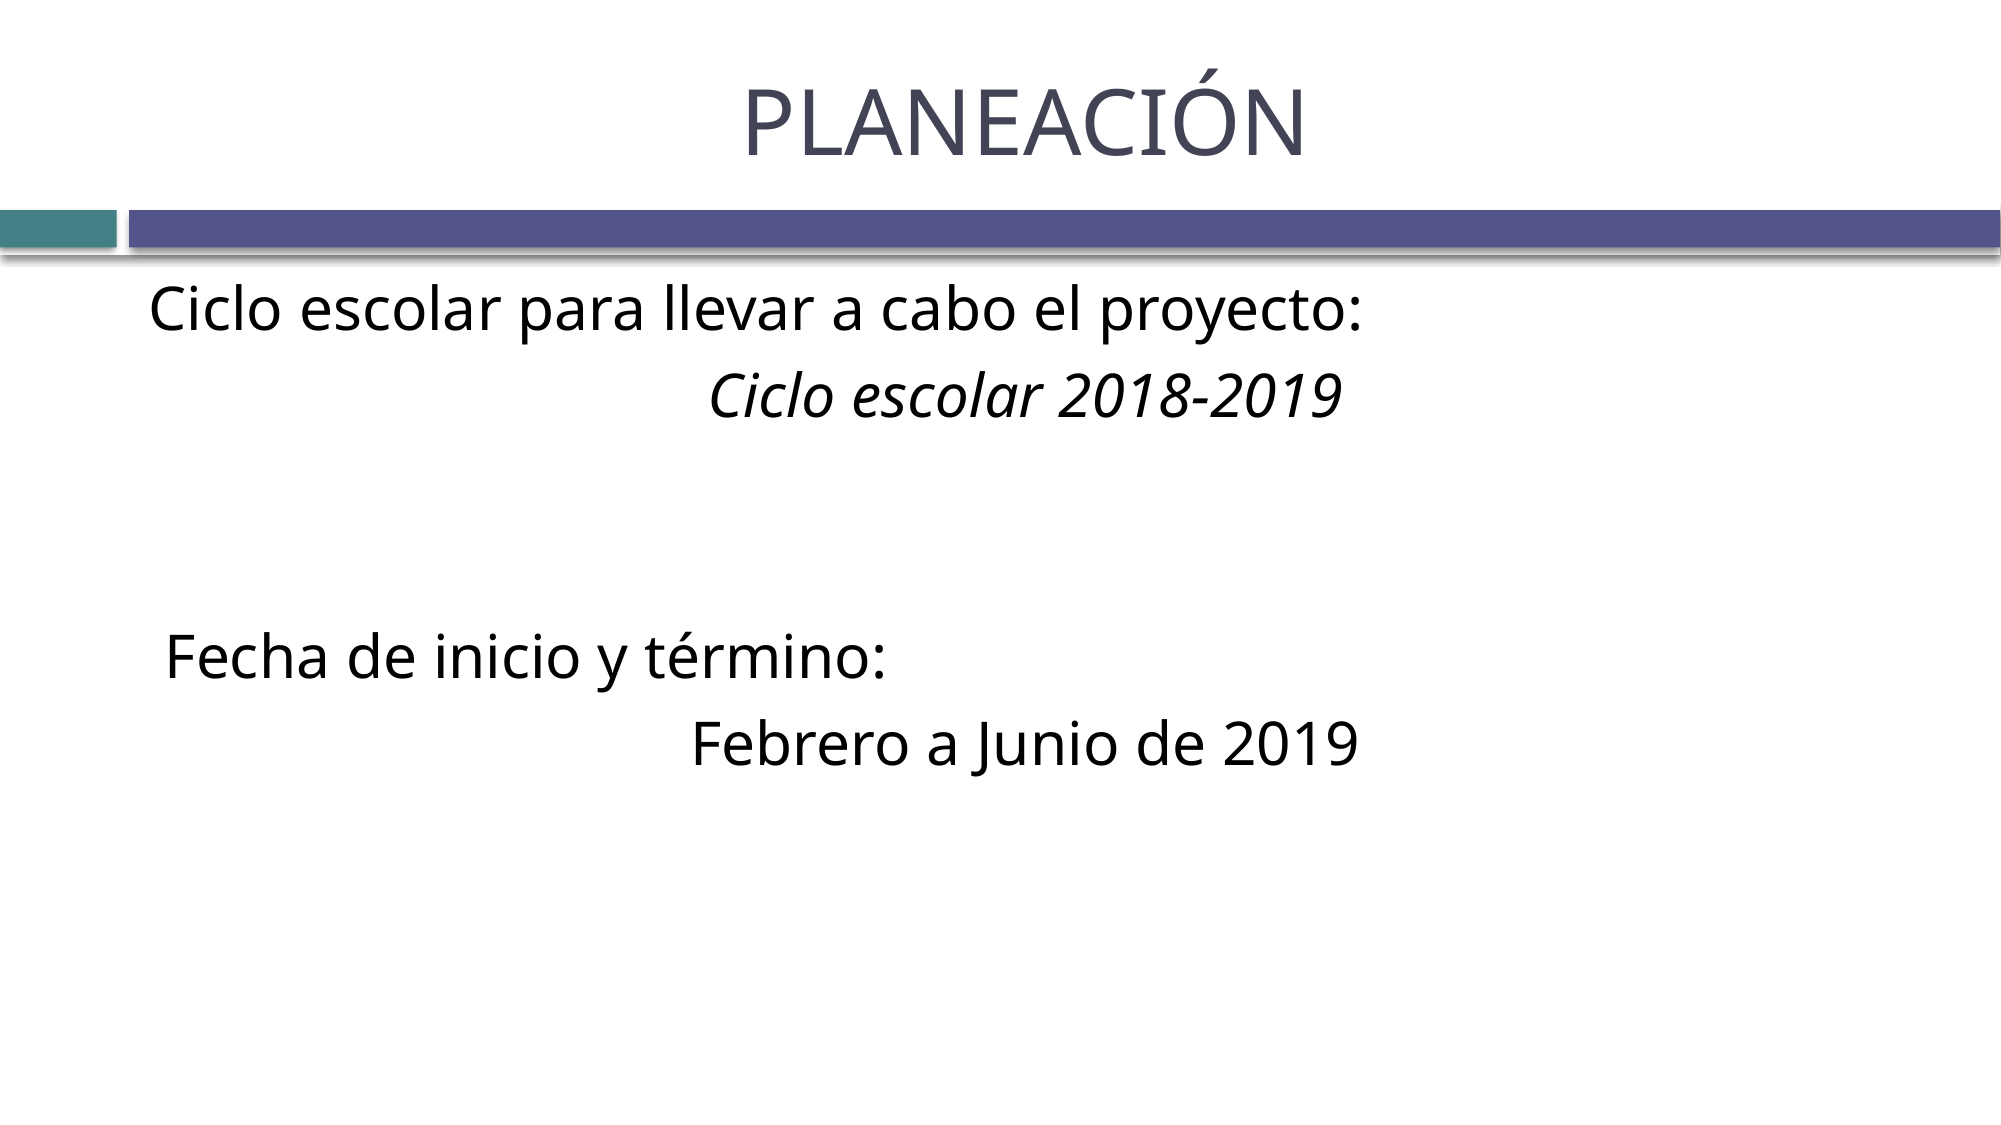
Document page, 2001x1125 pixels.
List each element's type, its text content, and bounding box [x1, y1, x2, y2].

list Ciclo escolar para llevar a cabo el proyecto: Ciclo escolar 2018-2019 Fecha de inicio y término: Febrero a Junio de 2019 [133, 262, 1918, 1000]
title PLANEACIÓN [133, 37, 1918, 200]
